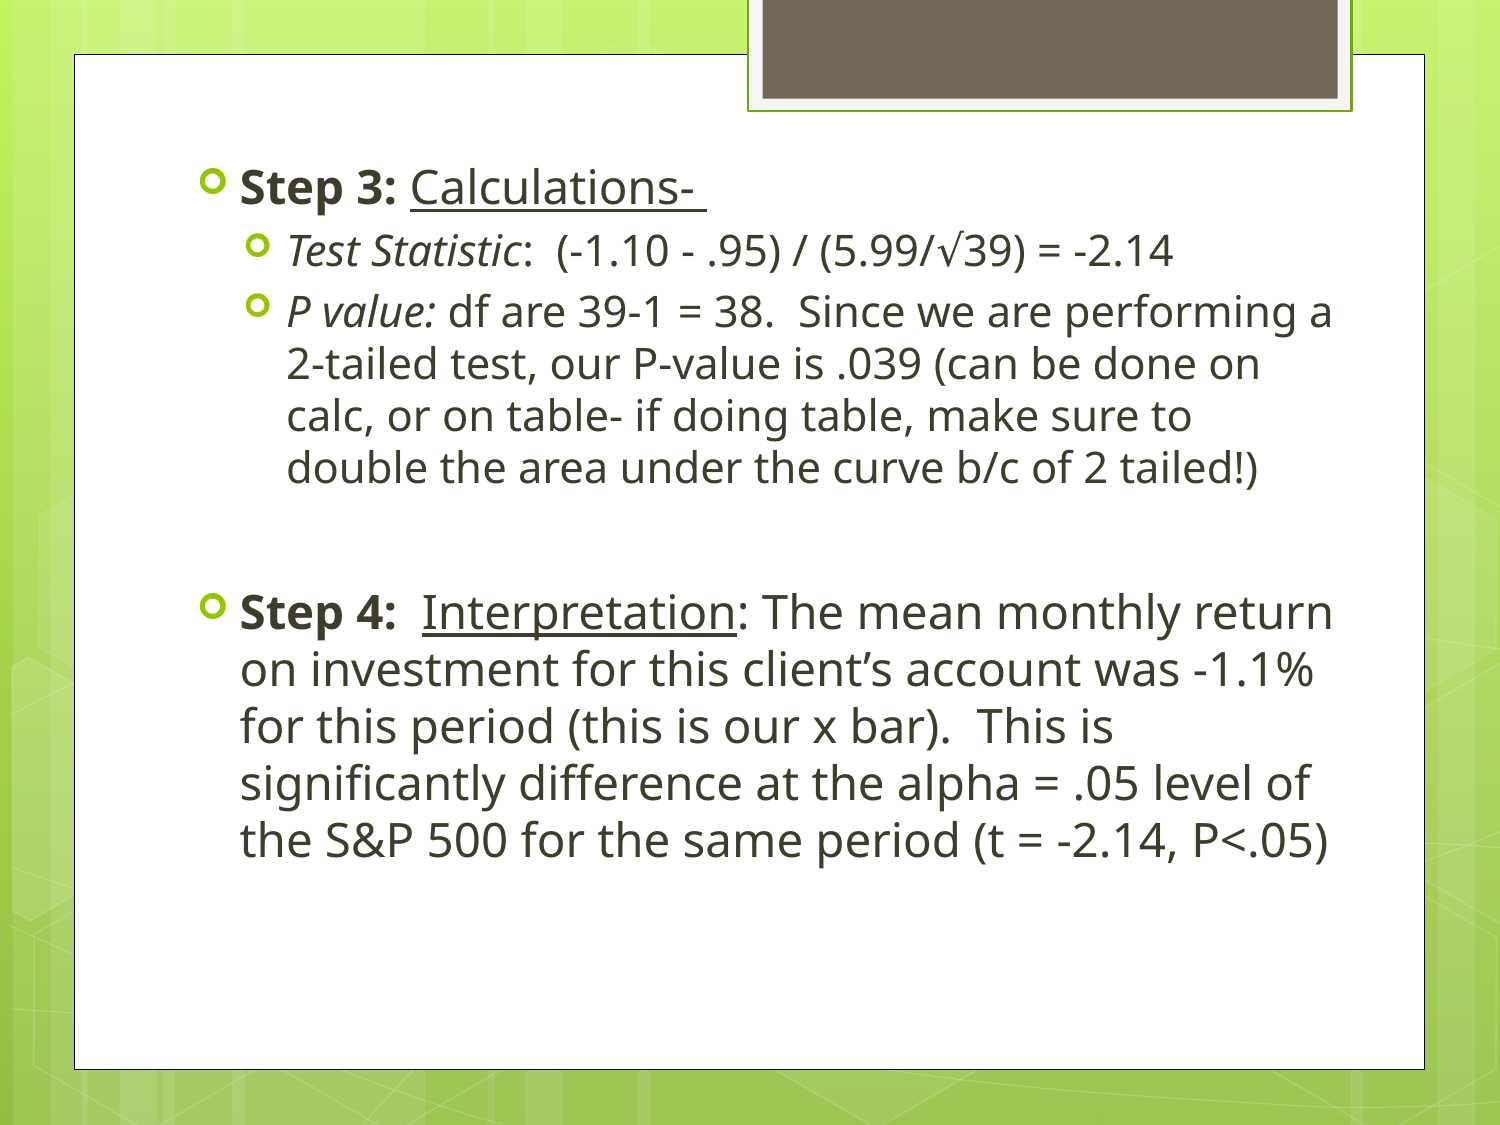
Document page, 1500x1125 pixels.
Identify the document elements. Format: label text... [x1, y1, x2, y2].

list Step 3: Calculations- Test Statistic: (-1.10 - .95) / (5.99/√39) = -2.14 P value: df are 39-1 = 38. Since we are performing a 2-tailed test, our P-value is .039 (can be done on calc, or on table- if doing table, make sure to double the area under the curve b/c of 2 tailed!) Step 4: Interpretation: The mean monthly return on investment for this client’s account was -1.1% for this period (this is our x bar). This is significantly difference at the alpha = .05 level of the S&P 500 for the same period (t = -2.14, P<.05) [171, 149, 1356, 957]
